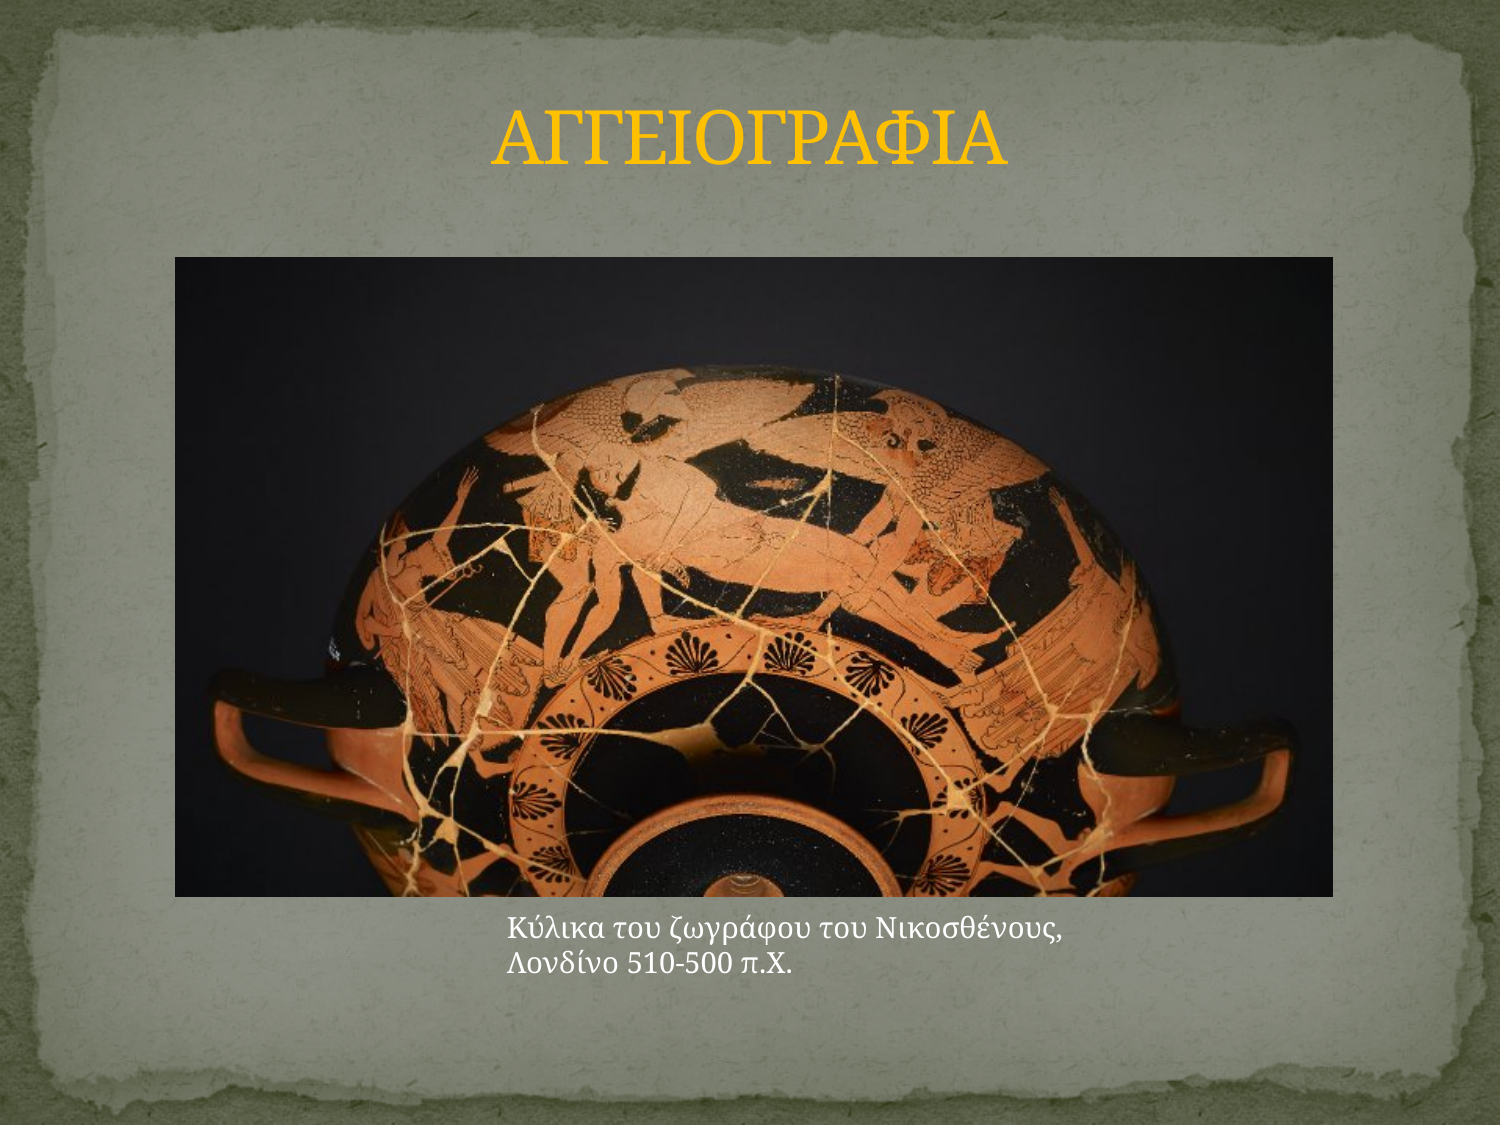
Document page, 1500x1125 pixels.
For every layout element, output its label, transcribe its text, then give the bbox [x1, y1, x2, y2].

title ΑΓΓΕΙΟΓΡΑΦΙΑ [74, 24, 1425, 188]
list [178, 260, 1330, 895]
text_box Κύλικα του ζωγράφου του Νικοσθένους, Λονδίνο 510-500 π.Χ. [492, 906, 1102, 987]
